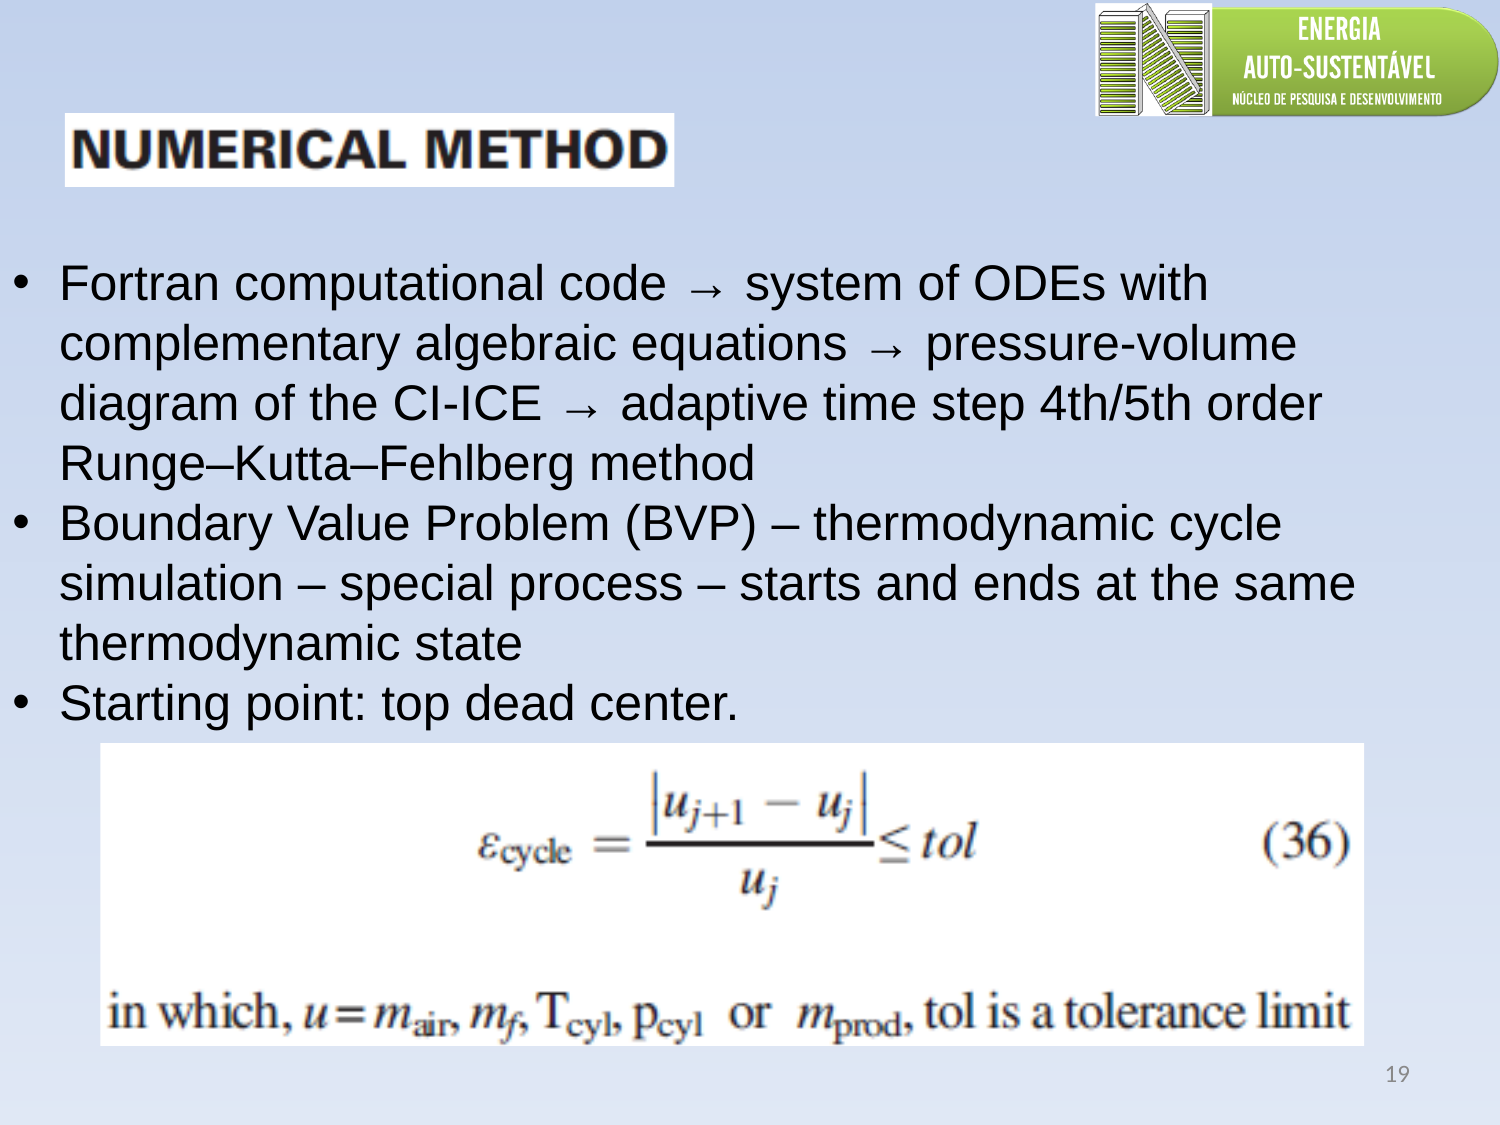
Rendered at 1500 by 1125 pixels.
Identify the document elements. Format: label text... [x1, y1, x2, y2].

picture [100, 743, 1365, 1046]
text_box Fortran computational code → system of ODEs with complementary algebraic equations → pressure-volume diagram of the CI-ICE → adaptive time step 4th/5th order Runge–Kutta–Fehlberg method Boundary Value Problem (BVP) – thermodynamic cycle simulation – special process – starts and ends at the same thermodynamic state Starting point: top dead center. [0, 243, 1500, 739]
slide_number 19 [1074, 1042, 1425, 1103]
picture [1095, 0, 1500, 118]
picture [64, 113, 675, 187]
